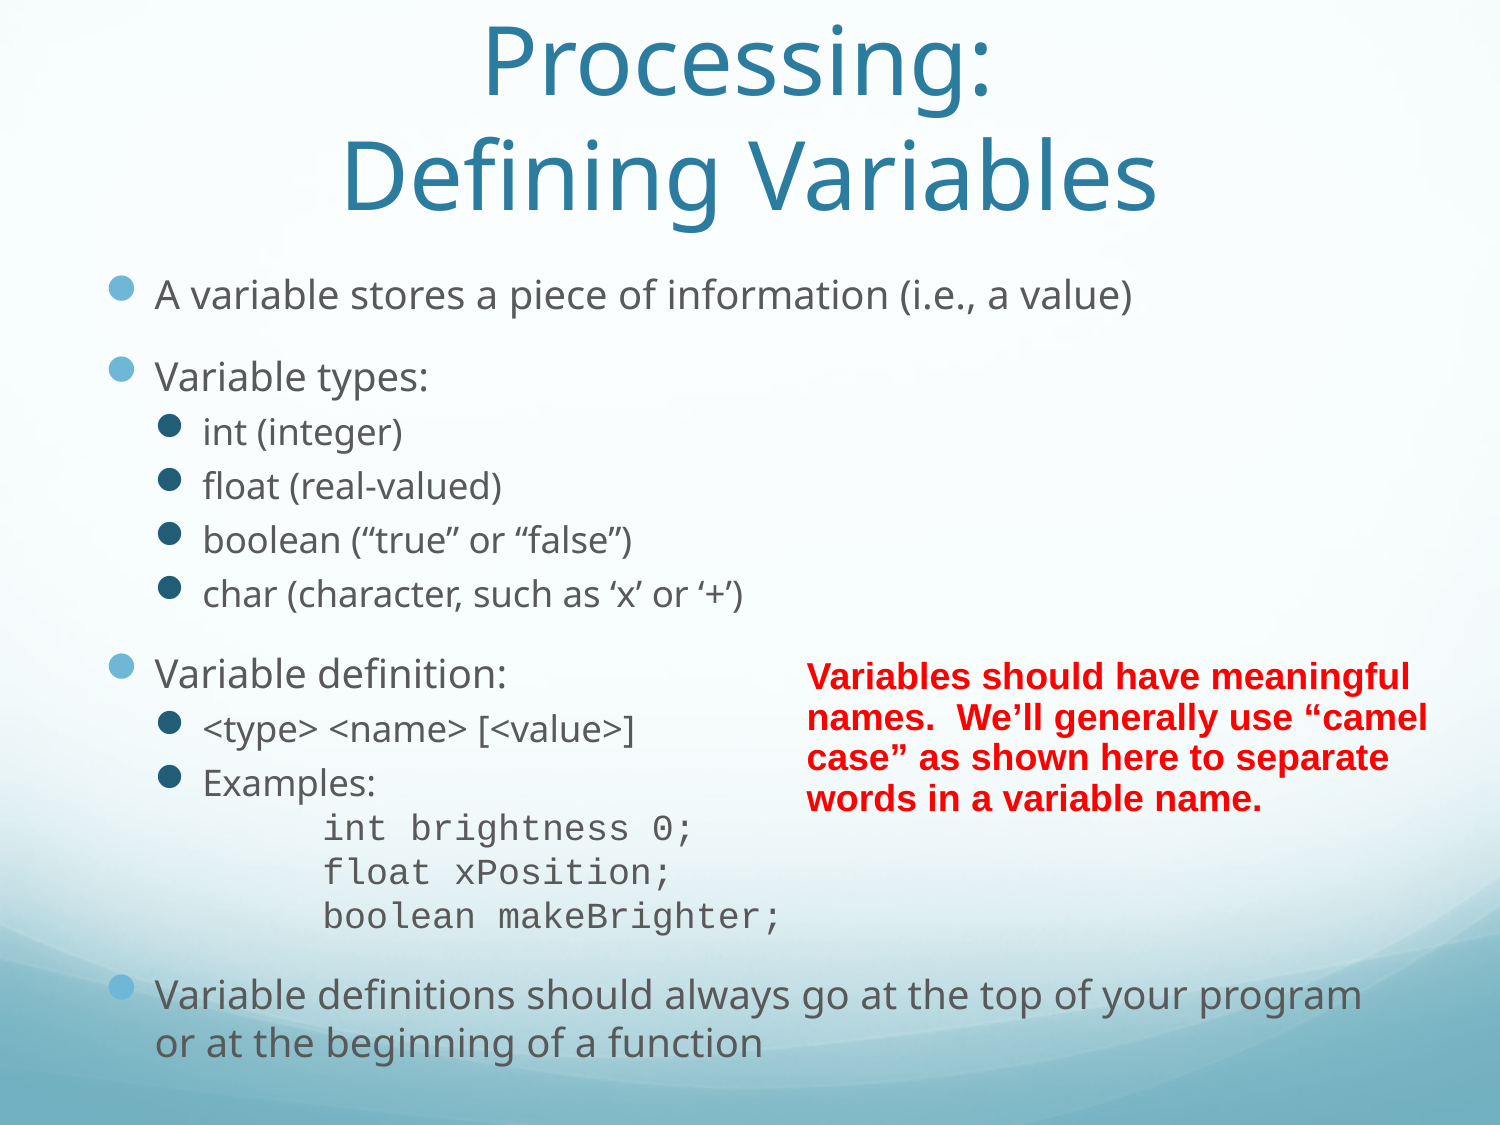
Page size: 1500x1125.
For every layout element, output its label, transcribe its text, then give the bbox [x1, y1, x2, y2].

list A variable stores a piece of information (i.e., a value) Variable types: int (integer) float (real-valued) boolean (“true” or “false”) char (character, such as ‘x’ or ‘+’) Variable definition: <type> <name> [<value>] Examples: int brightness 0; float xPosition; boolean makeBrighter; Variable definitions should always go at the top of your program or at the beginning of a function [90, 262, 1410, 1075]
title Processing: Defining Variables [90, 17, 1410, 237]
text_box Variables should have meaningful names. We’ll generally use “camel case” as shown here to separate words in a variable name. [791, 649, 1444, 827]
